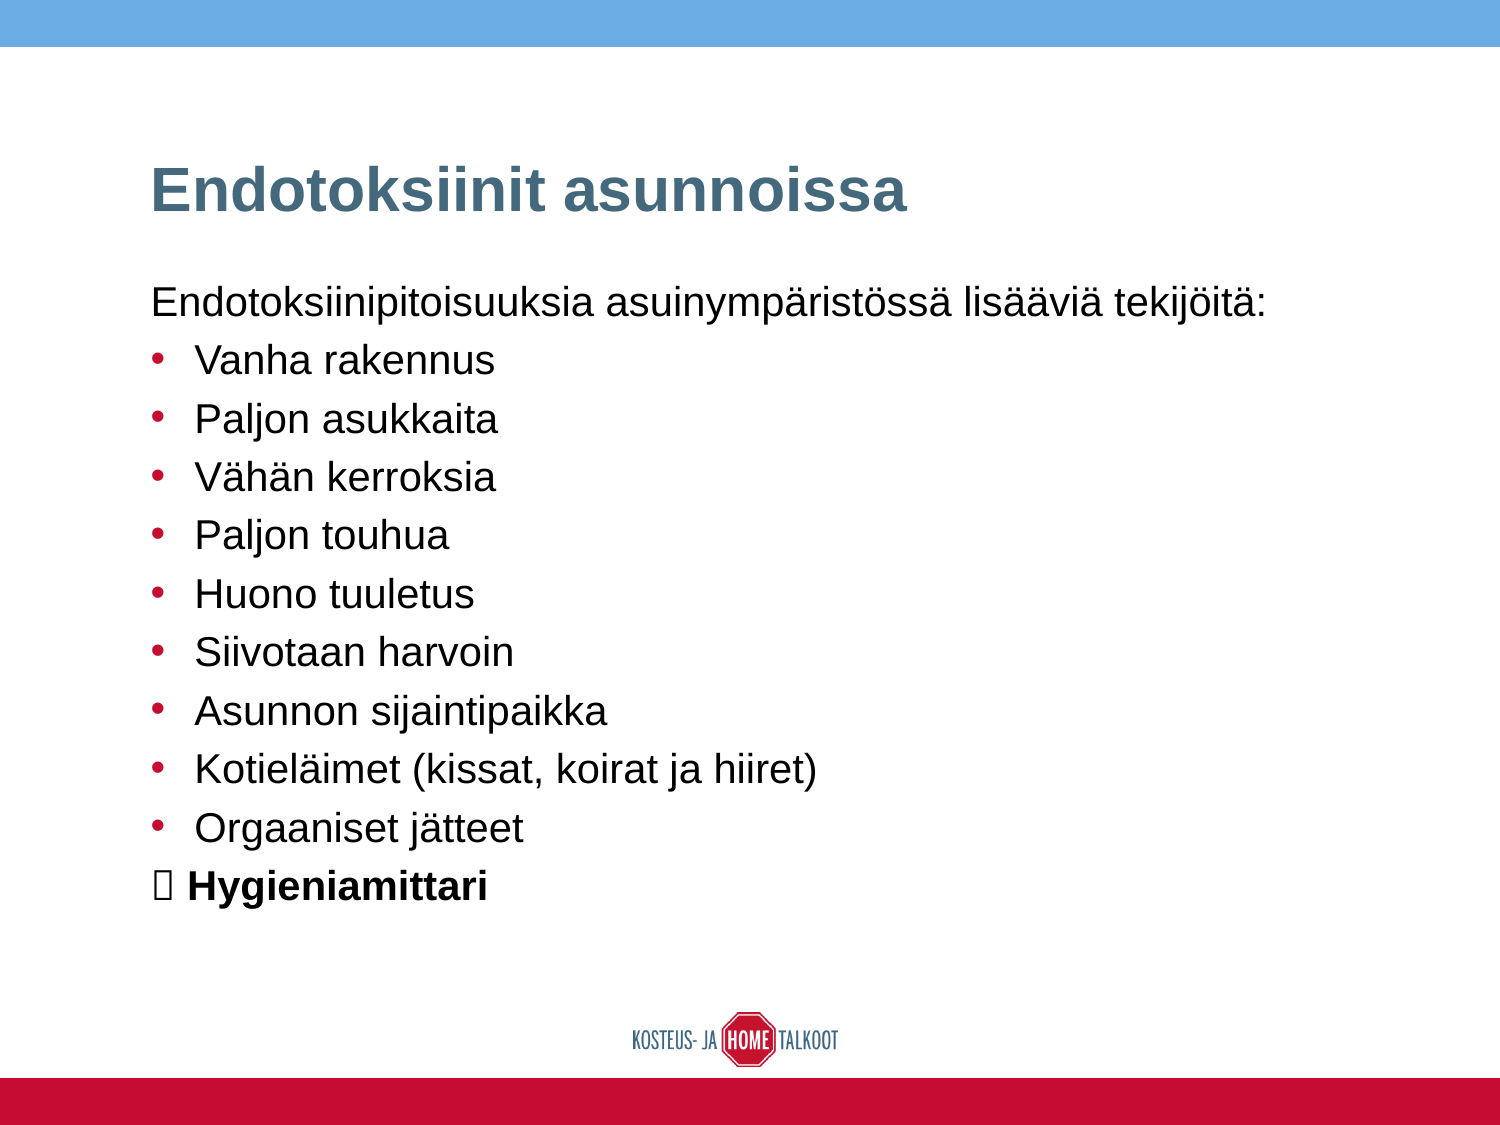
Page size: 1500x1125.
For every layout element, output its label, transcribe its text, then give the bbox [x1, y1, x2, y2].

list Endotoksiinipitoisuuksia asuinympäristössä lisääviä tekijöitä: Vanha rakennus Paljon asukkaita Vähän kerroksia Paljon touhua Huono tuuletus Siivotaan harvoin Asunnon sijaintipaikka Kotieläimet (kissat, koirat ja hiiret) Orgaaniset jätteet  Hygieniamittari [135, 267, 1365, 988]
title Endotoksiinit asunnoissa [135, 54, 1365, 232]
picture [633, 1012, 838, 1067]
